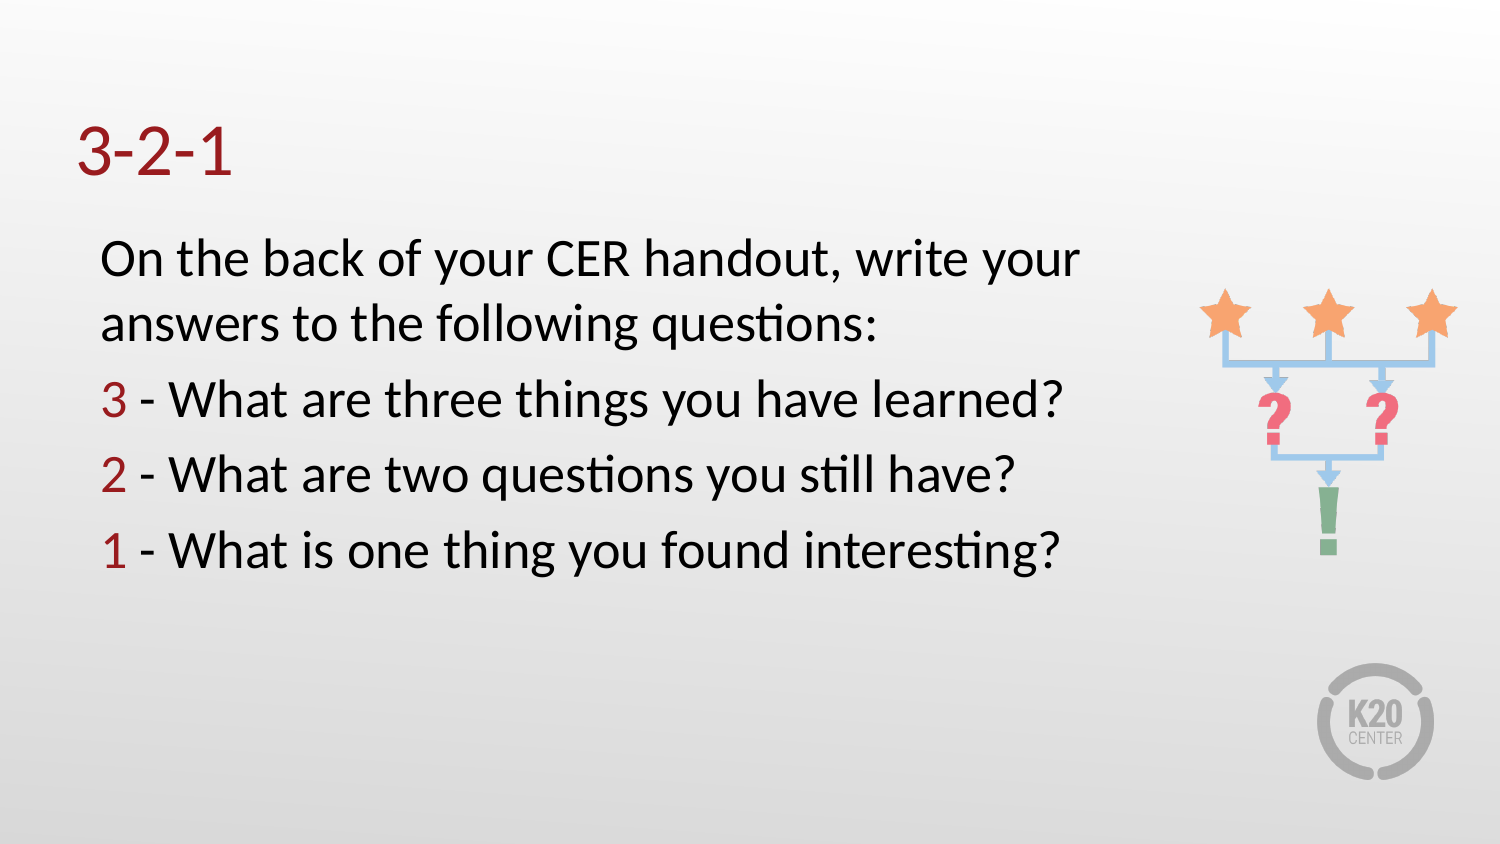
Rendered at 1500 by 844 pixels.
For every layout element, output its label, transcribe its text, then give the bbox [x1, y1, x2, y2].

title 3-2-1 [75, 50, 1425, 191]
picture [1300, 646, 1451, 797]
list On the back of your CER handout, write your answers to the following questions: 3 - What are three things you have learned? 2 - What are two questions you still have? 1 - What is one thing you found interesting? [75, 214, 1219, 779]
picture [1194, 287, 1463, 556]
